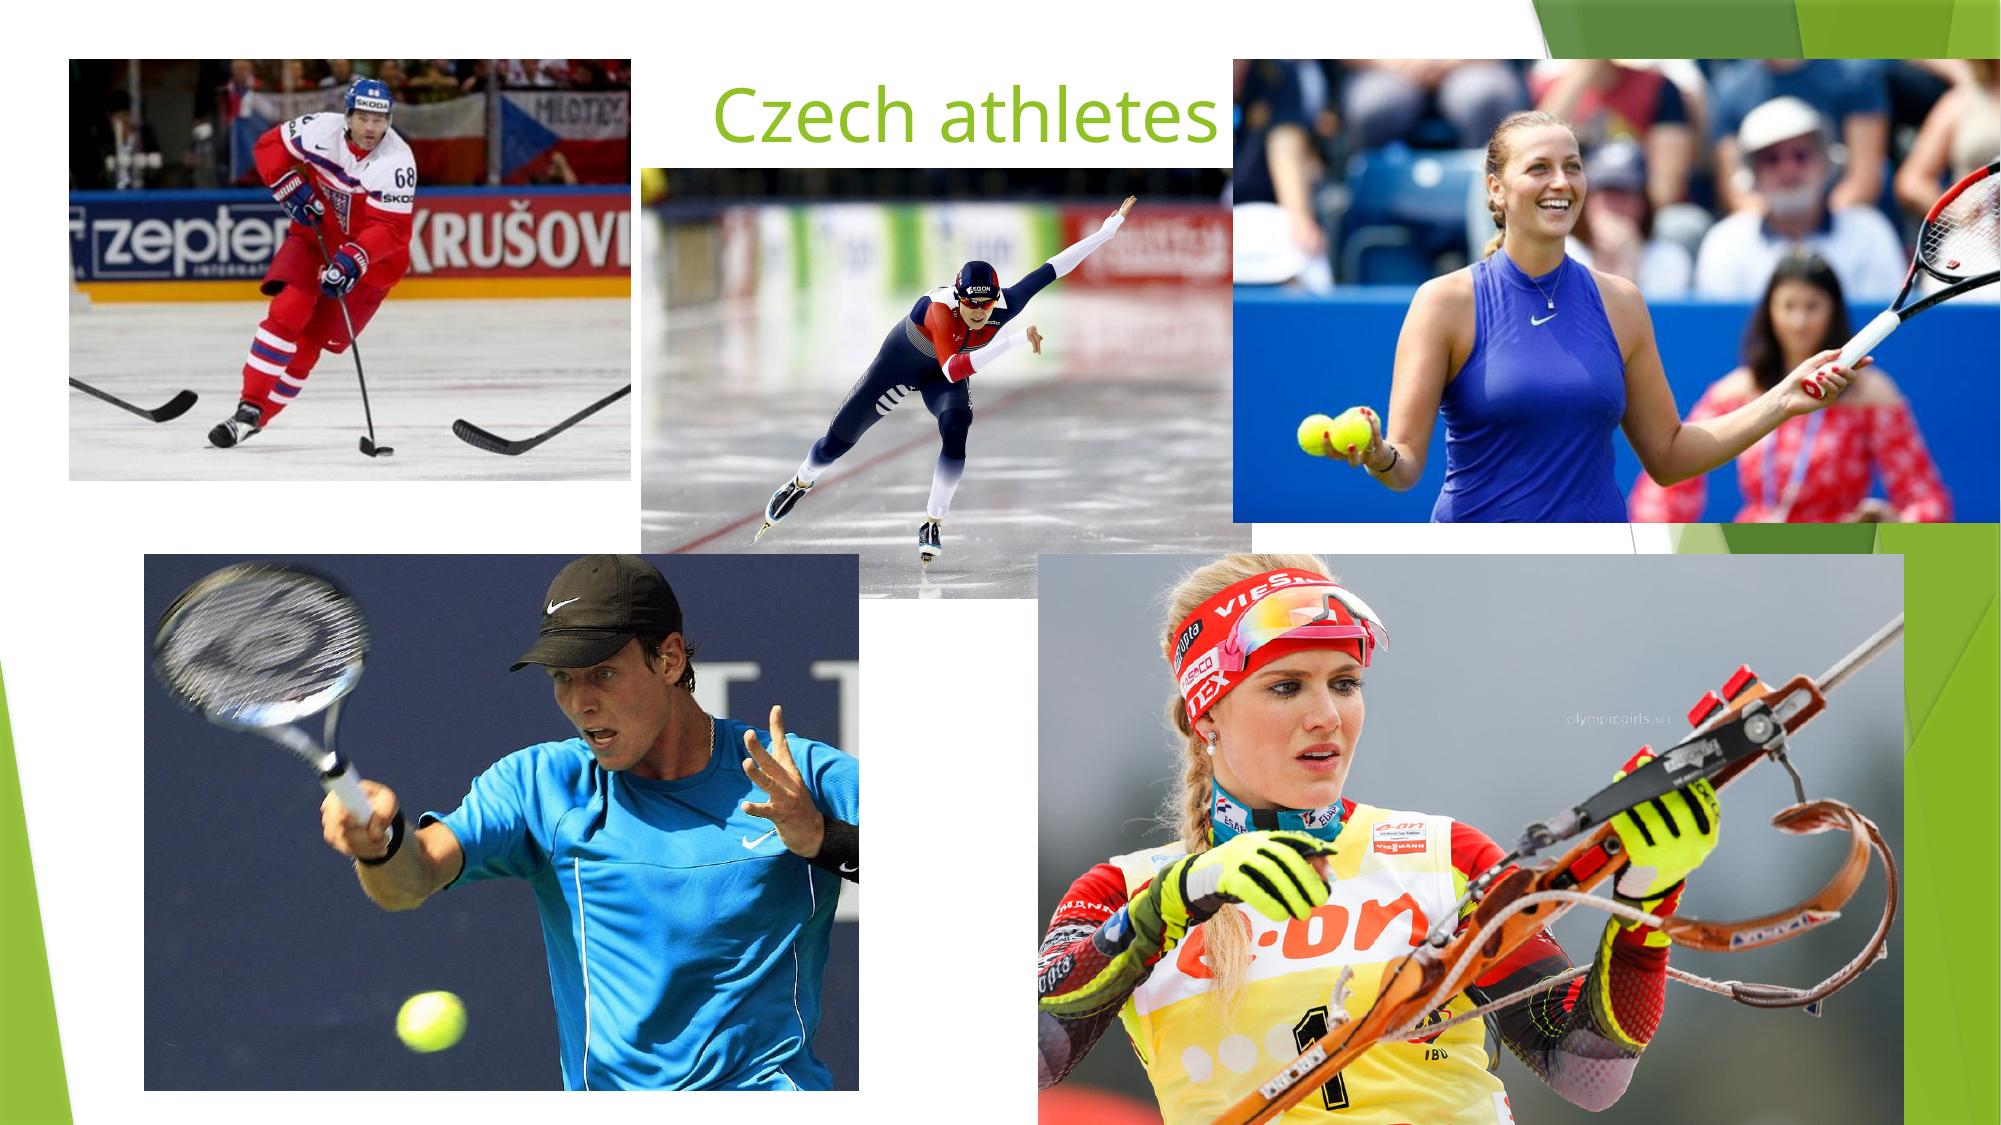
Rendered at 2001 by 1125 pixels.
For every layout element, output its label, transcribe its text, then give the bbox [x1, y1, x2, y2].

picture [144, 59, 2000, 1125]
picture [69, 59, 632, 482]
title Czech athletes [633, 59, 1232, 169]
